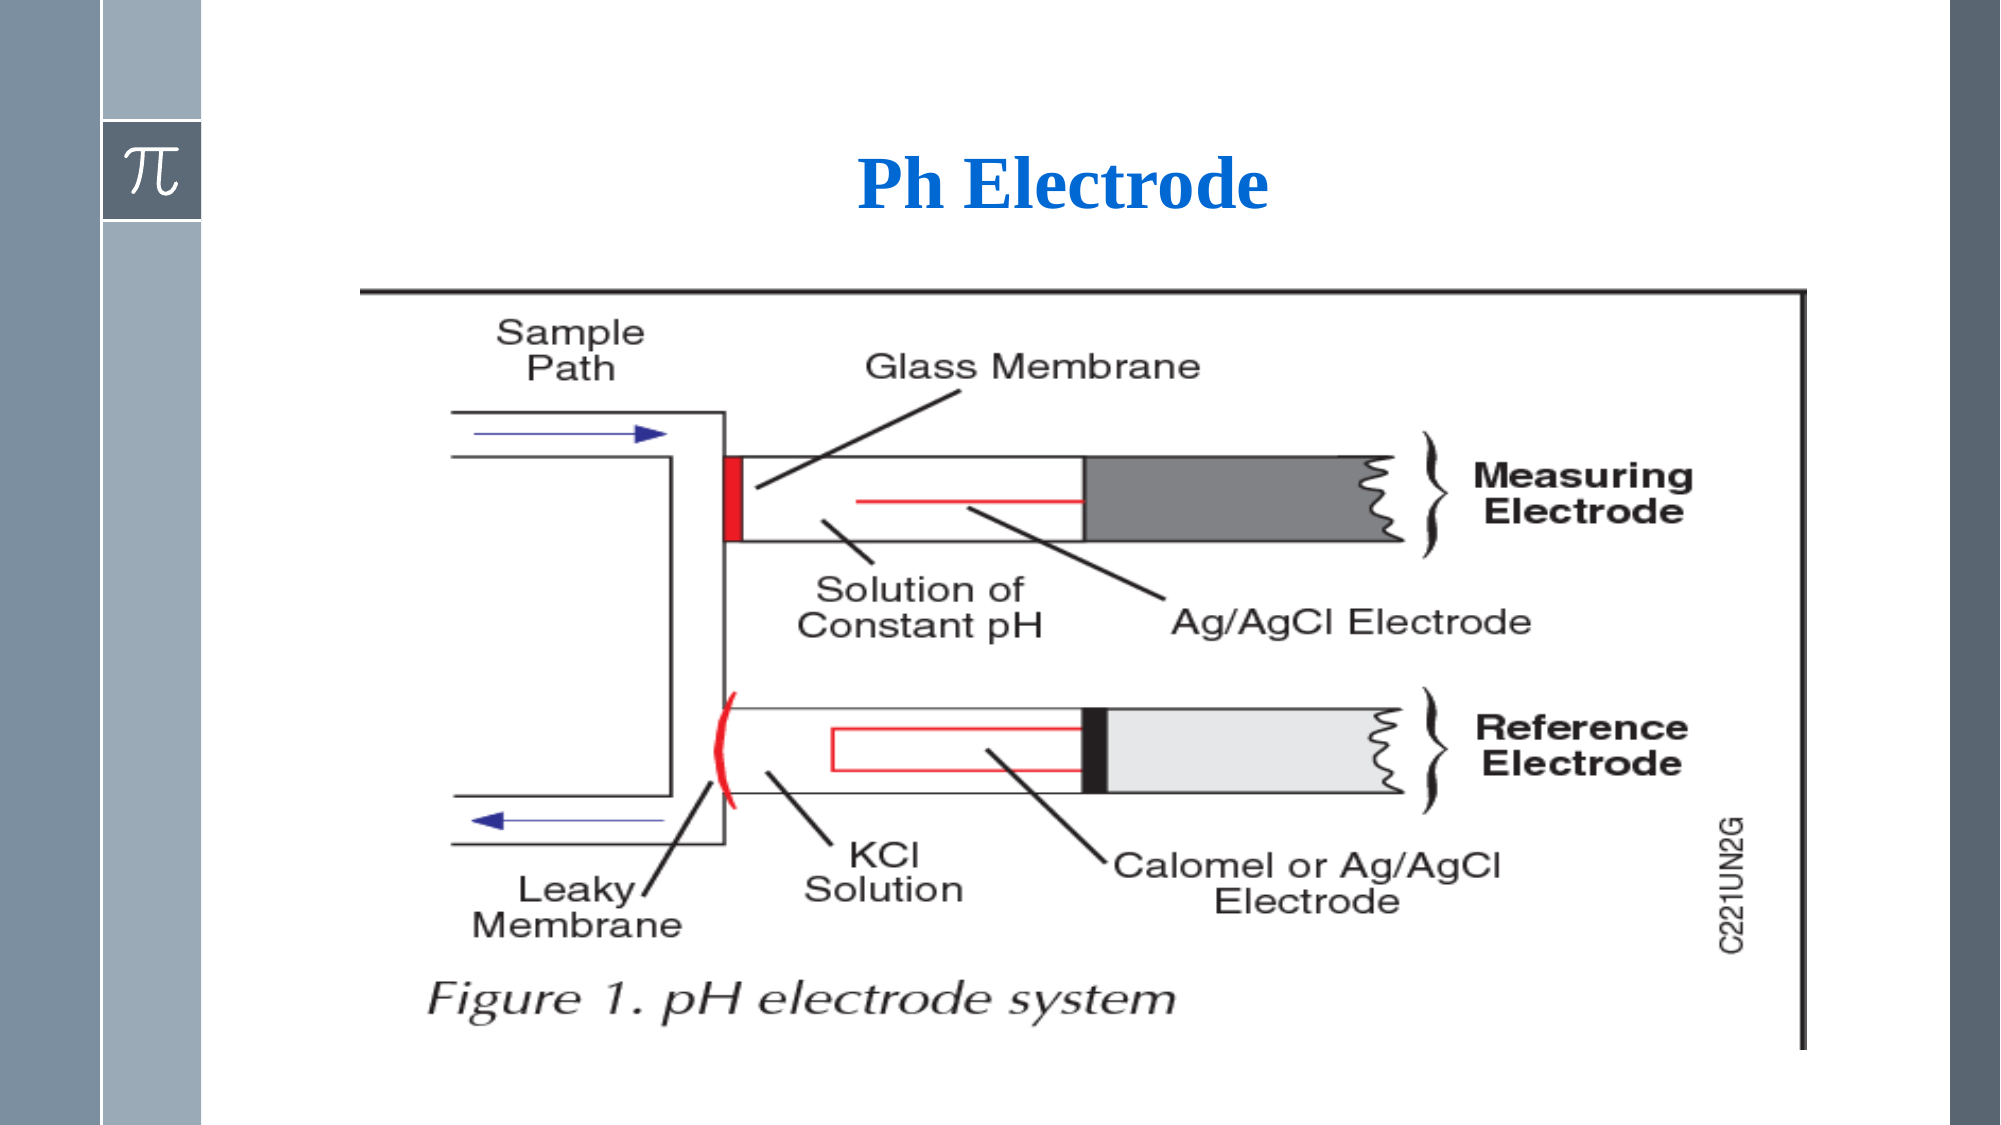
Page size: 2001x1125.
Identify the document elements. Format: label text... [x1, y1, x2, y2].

title Ph Electrode [261, 29, 1867, 233]
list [359, 287, 1807, 1050]
